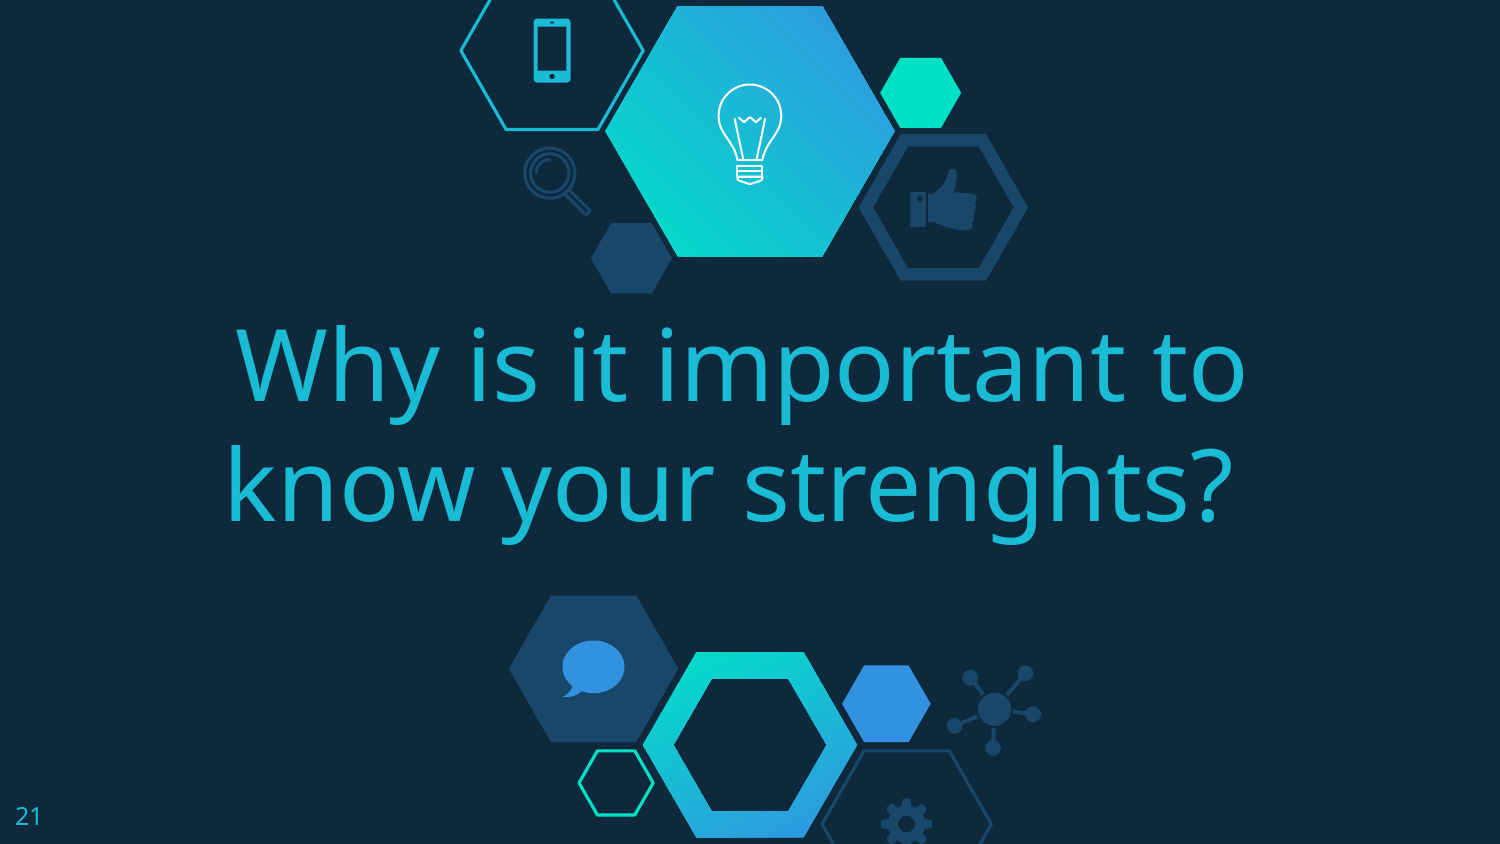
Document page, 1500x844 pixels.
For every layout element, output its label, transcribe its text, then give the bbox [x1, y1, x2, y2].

title Why is it important to know your strenghts? [140, 326, 1345, 517]
slide_number 21 [0, 785, 90, 844]
